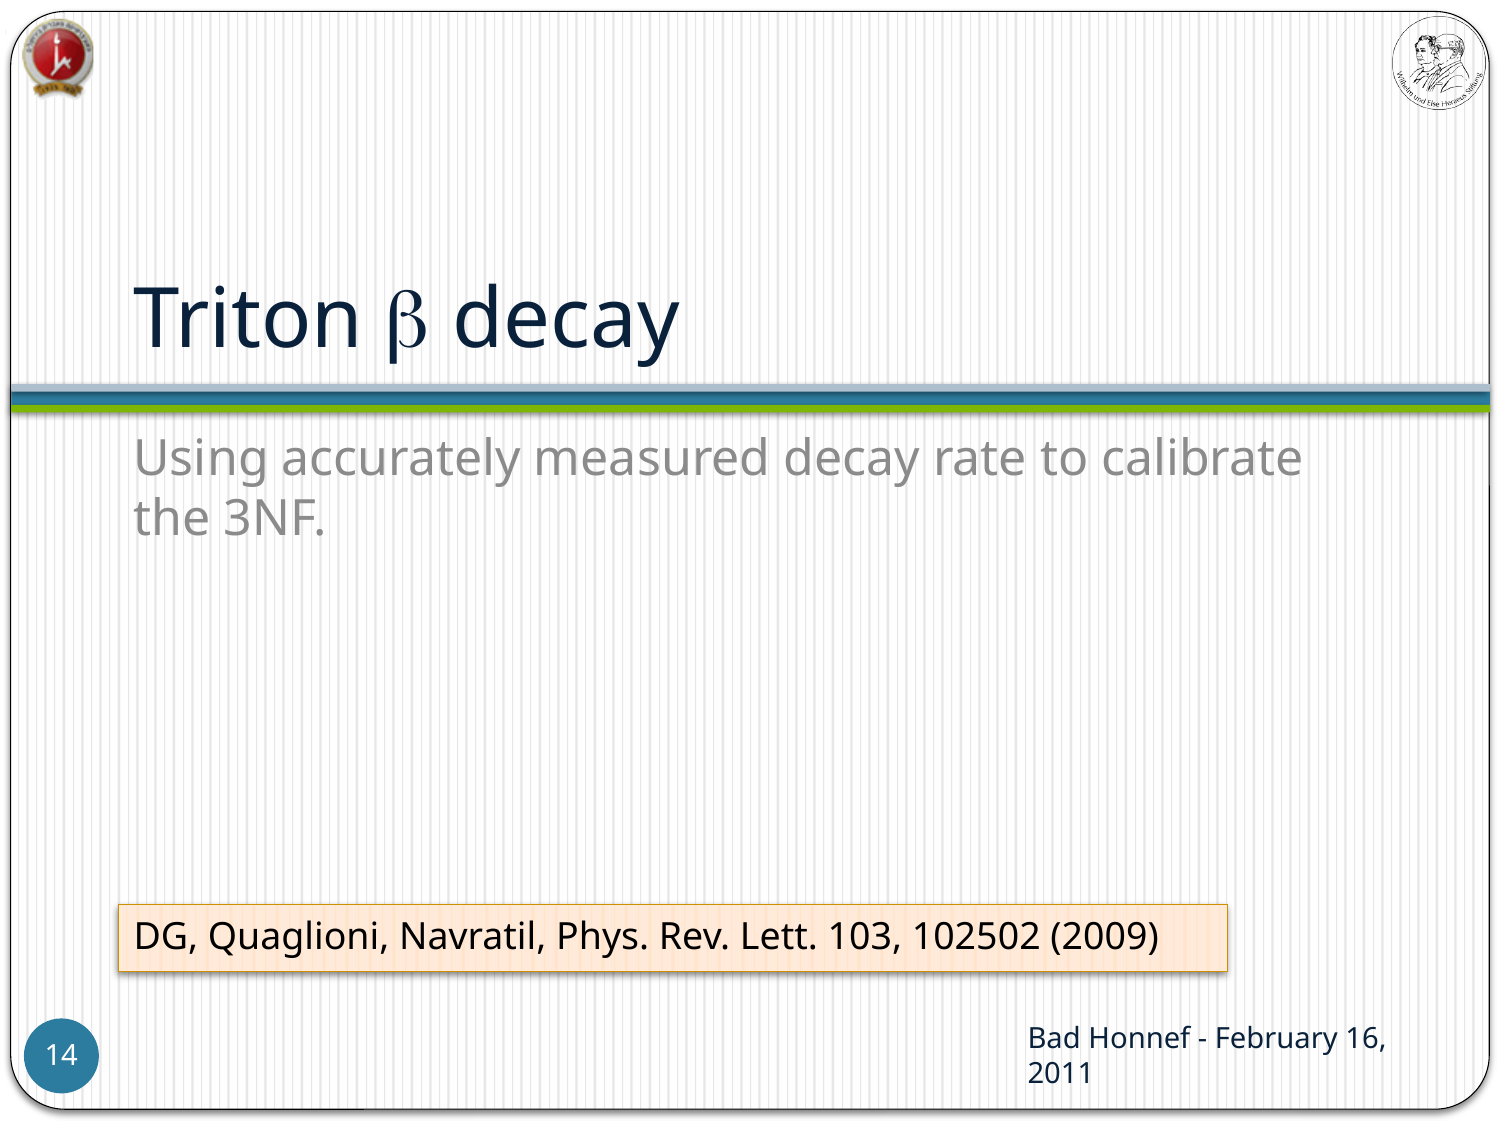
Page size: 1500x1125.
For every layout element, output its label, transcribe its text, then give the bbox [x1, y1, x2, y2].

text_box DG, Quaglioni, Navratil, Phys. Rev. Lett. 103, 102502 (2009) [118, 904, 1228, 972]
picture [1387, 11, 1490, 114]
picture [5, 11, 94, 102]
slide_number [1012, 1015, 1419, 1094]
title Triton b decay [118, 155, 1394, 380]
list Using accurately measured decay rate to calibrate the 3NF. [118, 417, 1394, 638]
slide_number 14 [23, 1018, 99, 1094]
